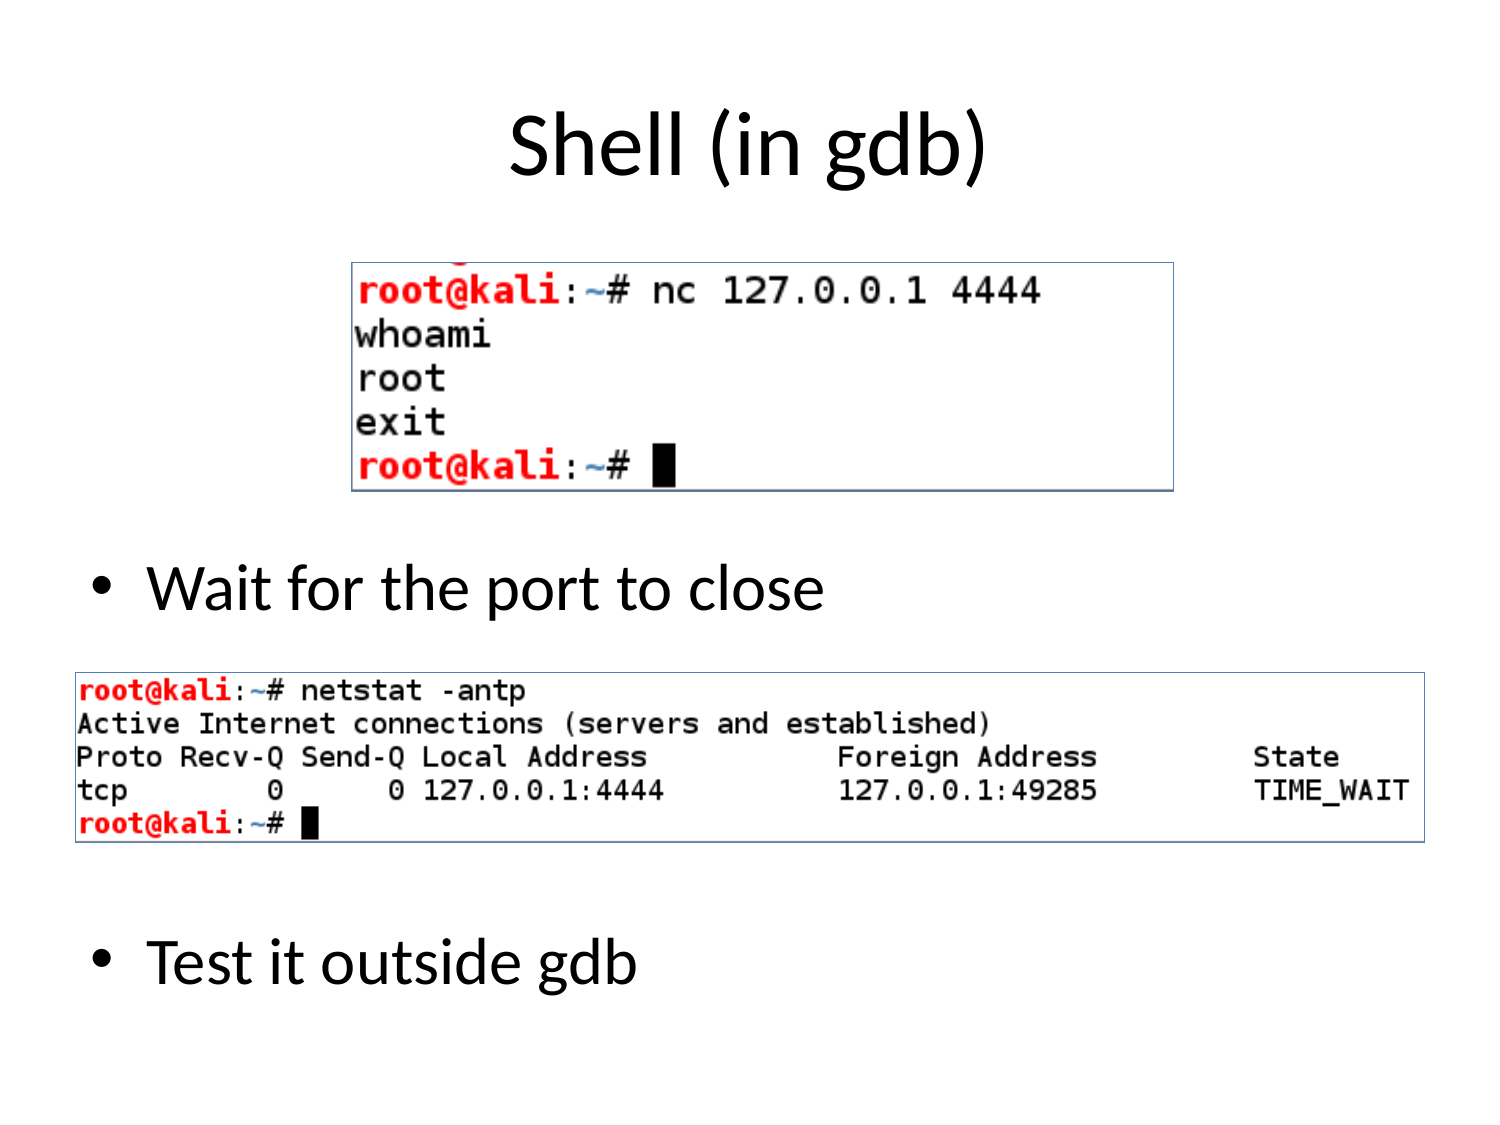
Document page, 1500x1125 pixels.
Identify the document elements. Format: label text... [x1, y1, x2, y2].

list Wait for the port to close Test it outside gdb [75, 536, 1425, 672]
list Wait for the port to close Test it outside gdb [75, 850, 1425, 1005]
title Shell (in gdb) [75, 45, 1425, 233]
picture [74, 672, 1426, 843]
picture [350, 262, 1175, 492]
